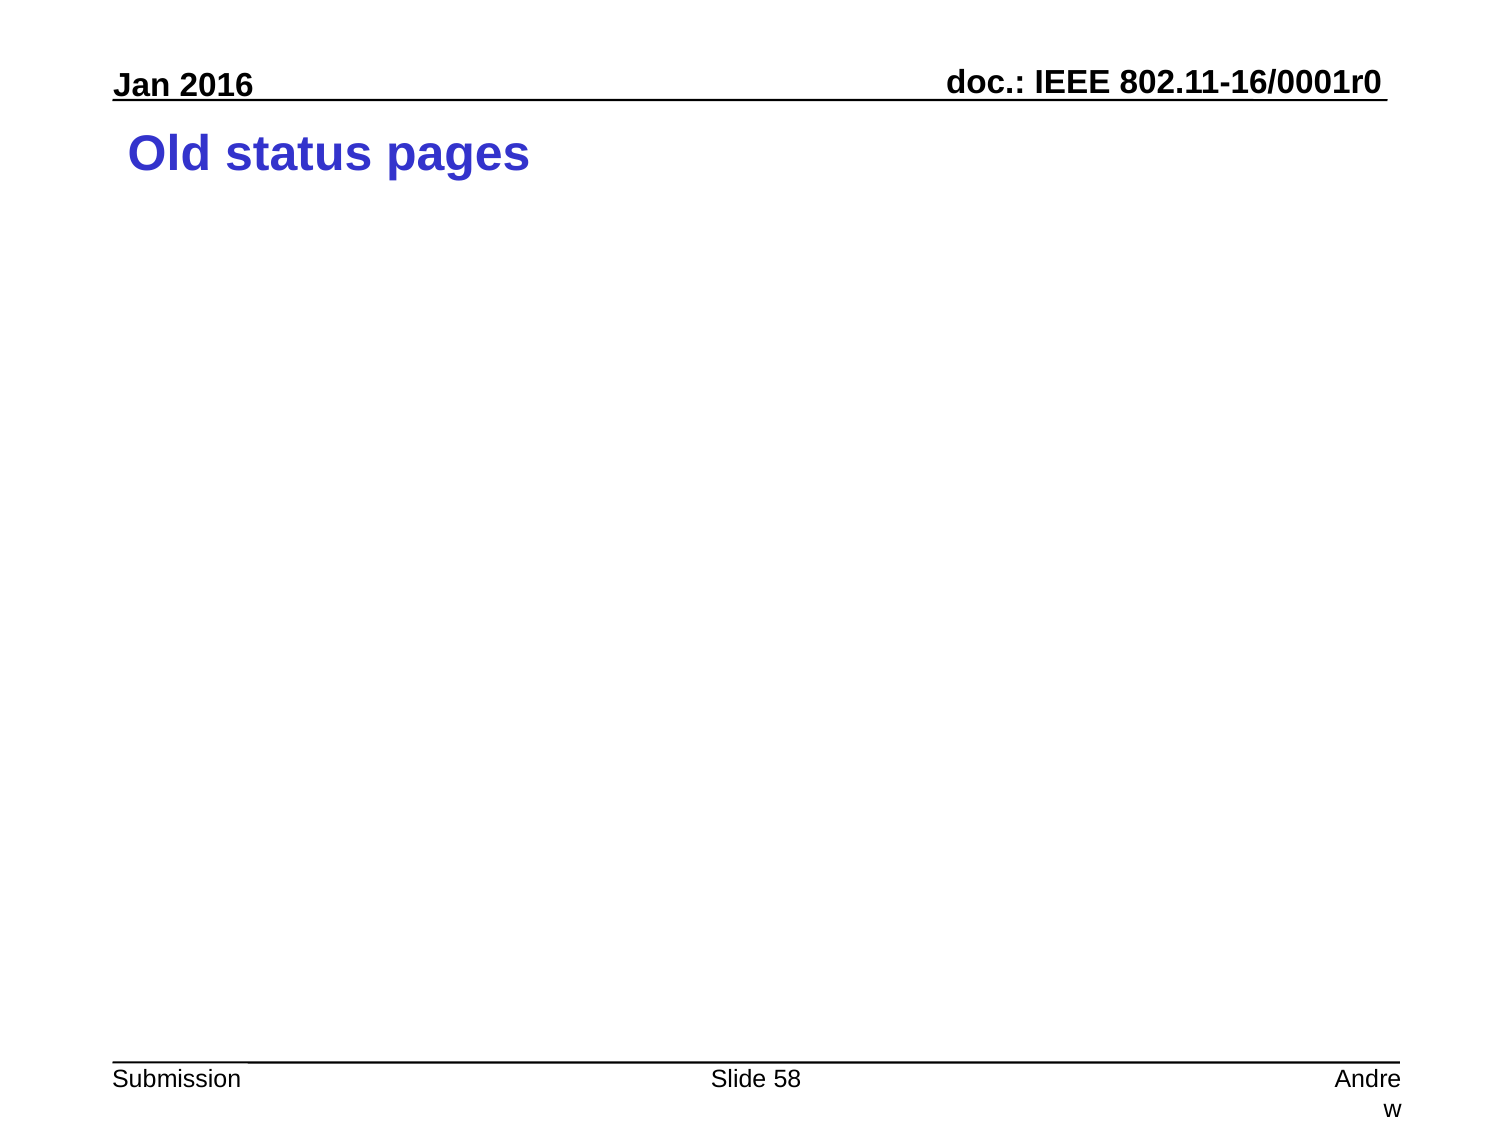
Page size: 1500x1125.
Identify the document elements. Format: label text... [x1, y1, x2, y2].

slide_number Slide 58 [709, 1061, 803, 1093]
footer Andrew Myles, Cisco [1320, 1061, 1402, 1093]
title Old status pages [112, 112, 1388, 288]
